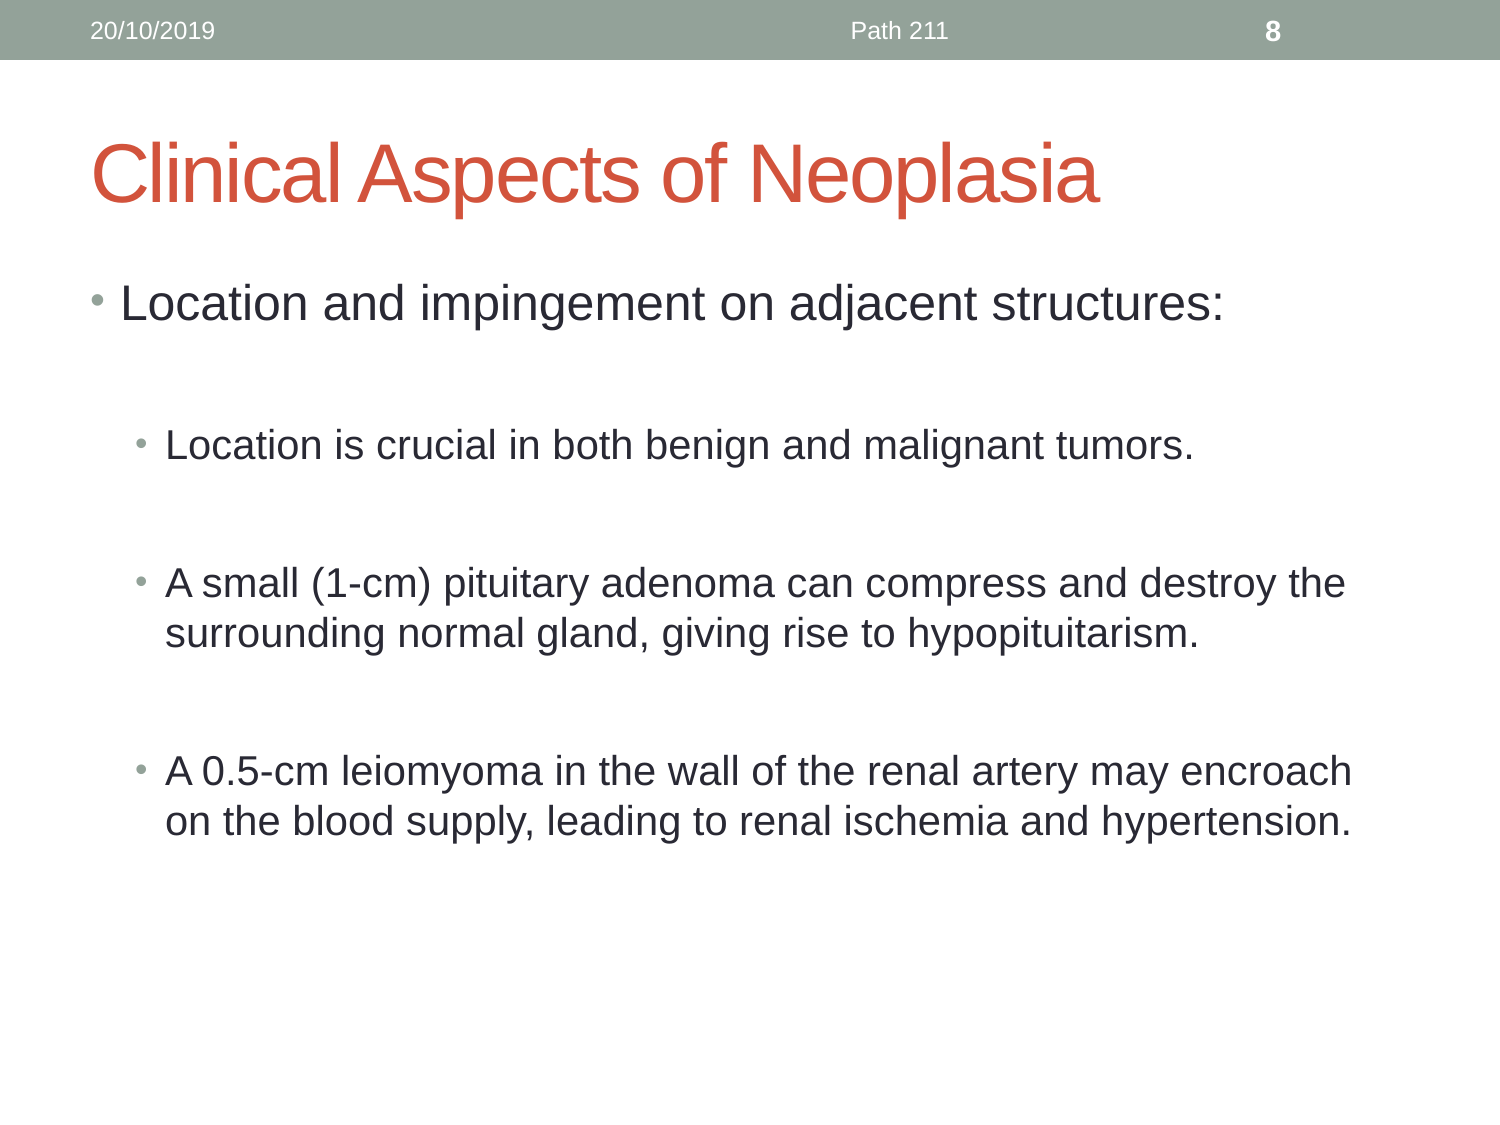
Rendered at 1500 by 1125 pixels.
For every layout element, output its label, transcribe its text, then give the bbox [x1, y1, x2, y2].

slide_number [75, 3, 550, 57]
list Location and impingement on adjacent structures: Location is crucial in both benign and malignant tumors. A small (1-cm) pituitary adenoma can compress and destroy the surrounding normal gland, giving rise to hypopituitarism. A 0.5-cm leiomyoma in the wall of the renal artery may encroach on the blood supply, leading to renal ischemia and hypertension. [75, 262, 1425, 1063]
slide_number 8 [1250, 3, 1425, 57]
footer Path 211 [562, 3, 1238, 57]
title Clinical Aspects of Neoplasia [75, 87, 1425, 250]
